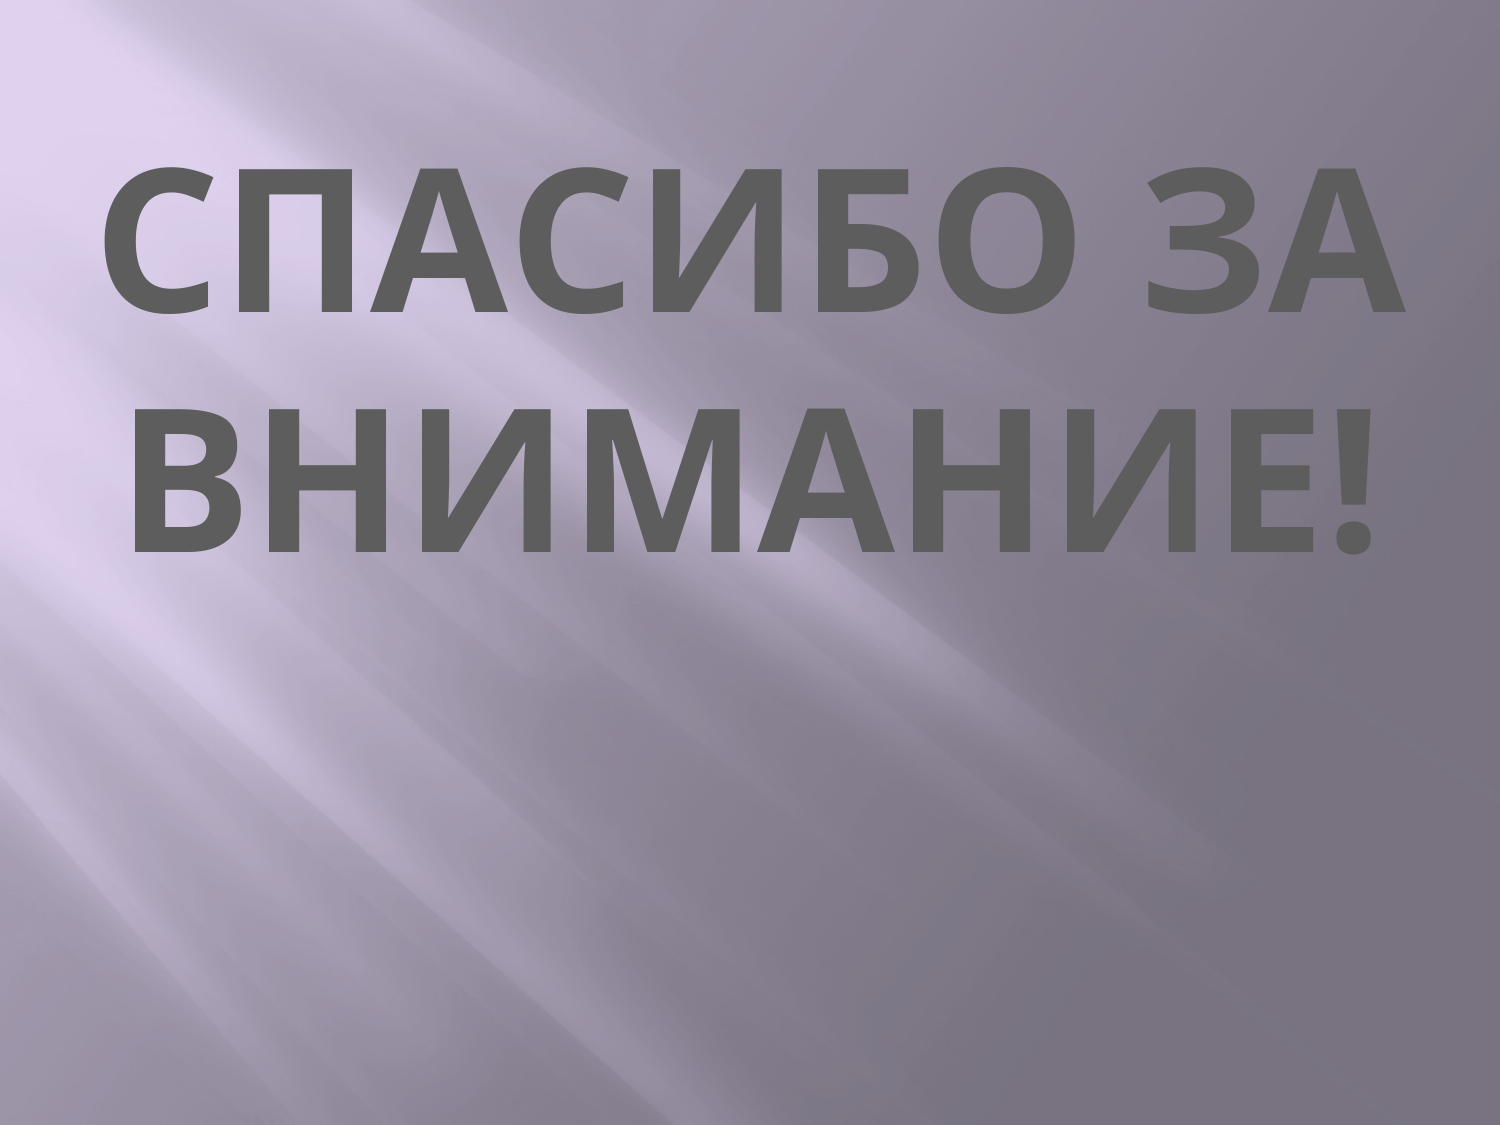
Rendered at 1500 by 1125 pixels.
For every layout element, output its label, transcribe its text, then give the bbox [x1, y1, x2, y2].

text_box СПАСИБО ЗА ВНИМАНИЕ! [0, 105, 1500, 601]
